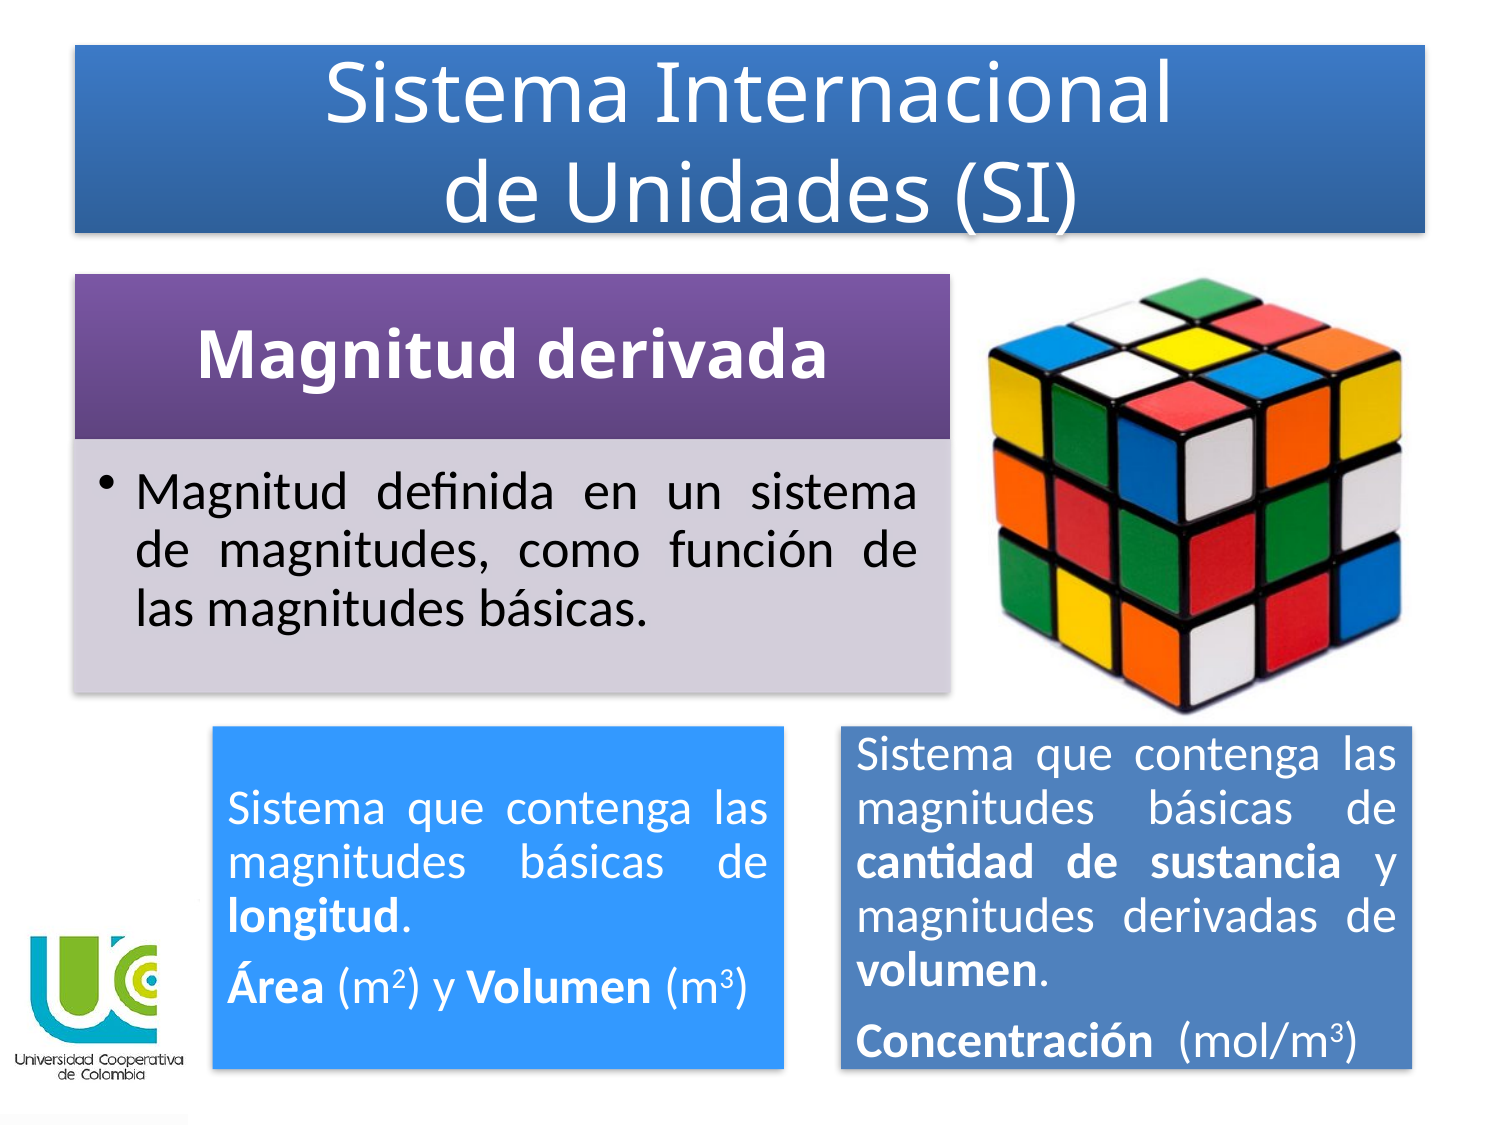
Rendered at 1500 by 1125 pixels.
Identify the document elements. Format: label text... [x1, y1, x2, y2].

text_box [212, 712, 1413, 1084]
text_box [74, 270, 951, 697]
title Sistema Internacional de Unidades (SI) [75, 45, 1425, 233]
picture [0, 899, 201, 1125]
picture [937, 237, 1451, 751]
